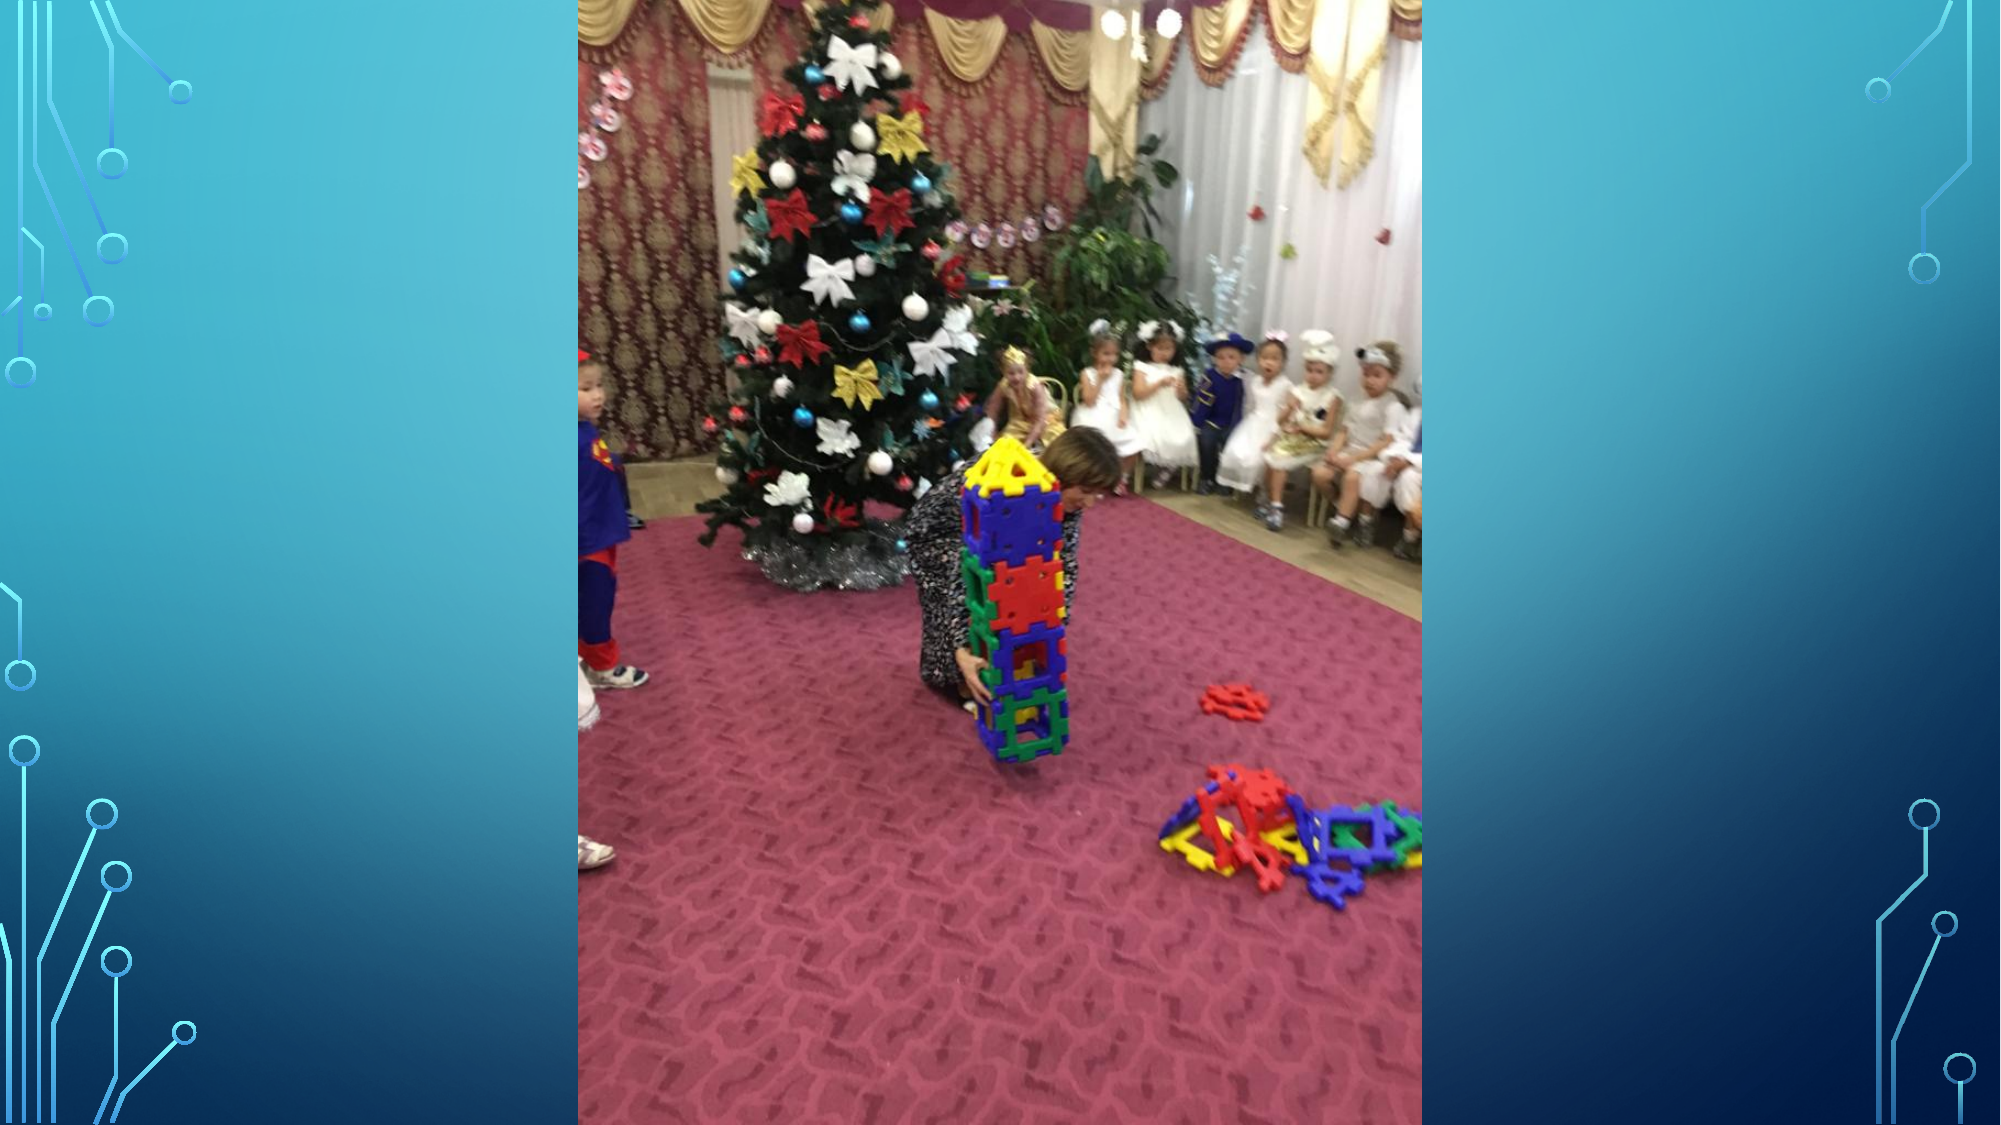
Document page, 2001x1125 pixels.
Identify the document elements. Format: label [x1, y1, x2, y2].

picture [577, 0, 1423, 1125]
